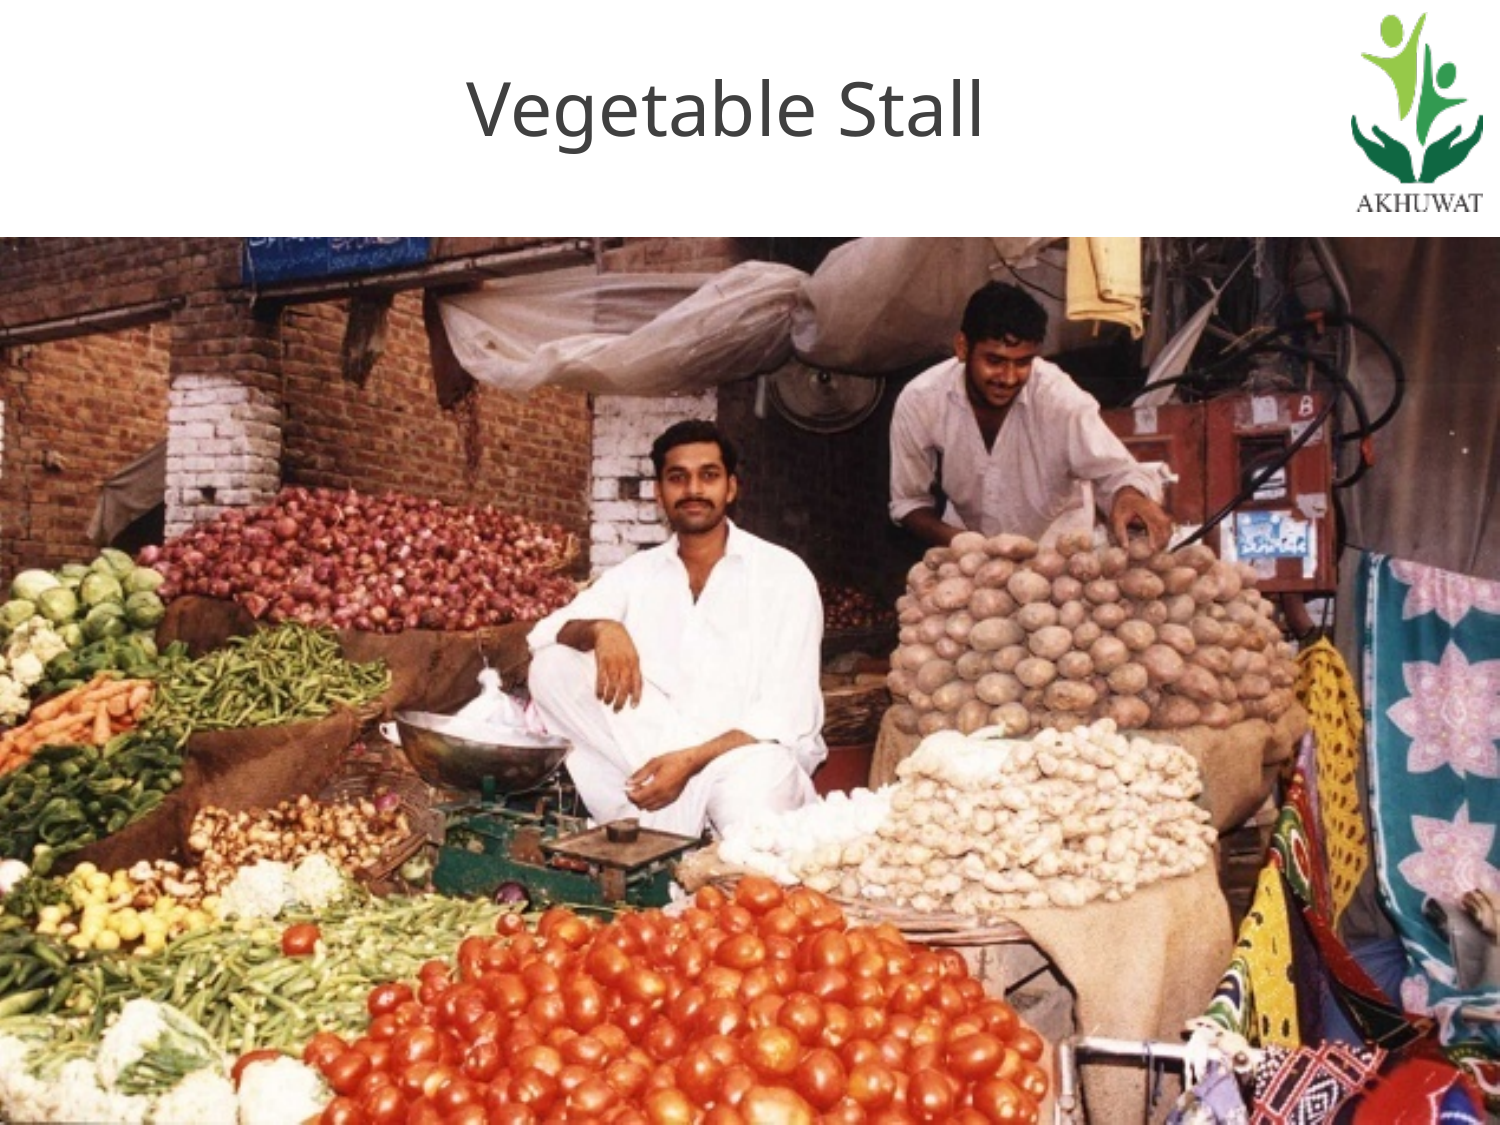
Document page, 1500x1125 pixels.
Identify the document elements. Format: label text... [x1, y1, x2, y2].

title Vegetable Stall [51, 65, 1351, 159]
picture [0, 237, 1500, 1125]
picture [1351, 12, 1483, 212]
